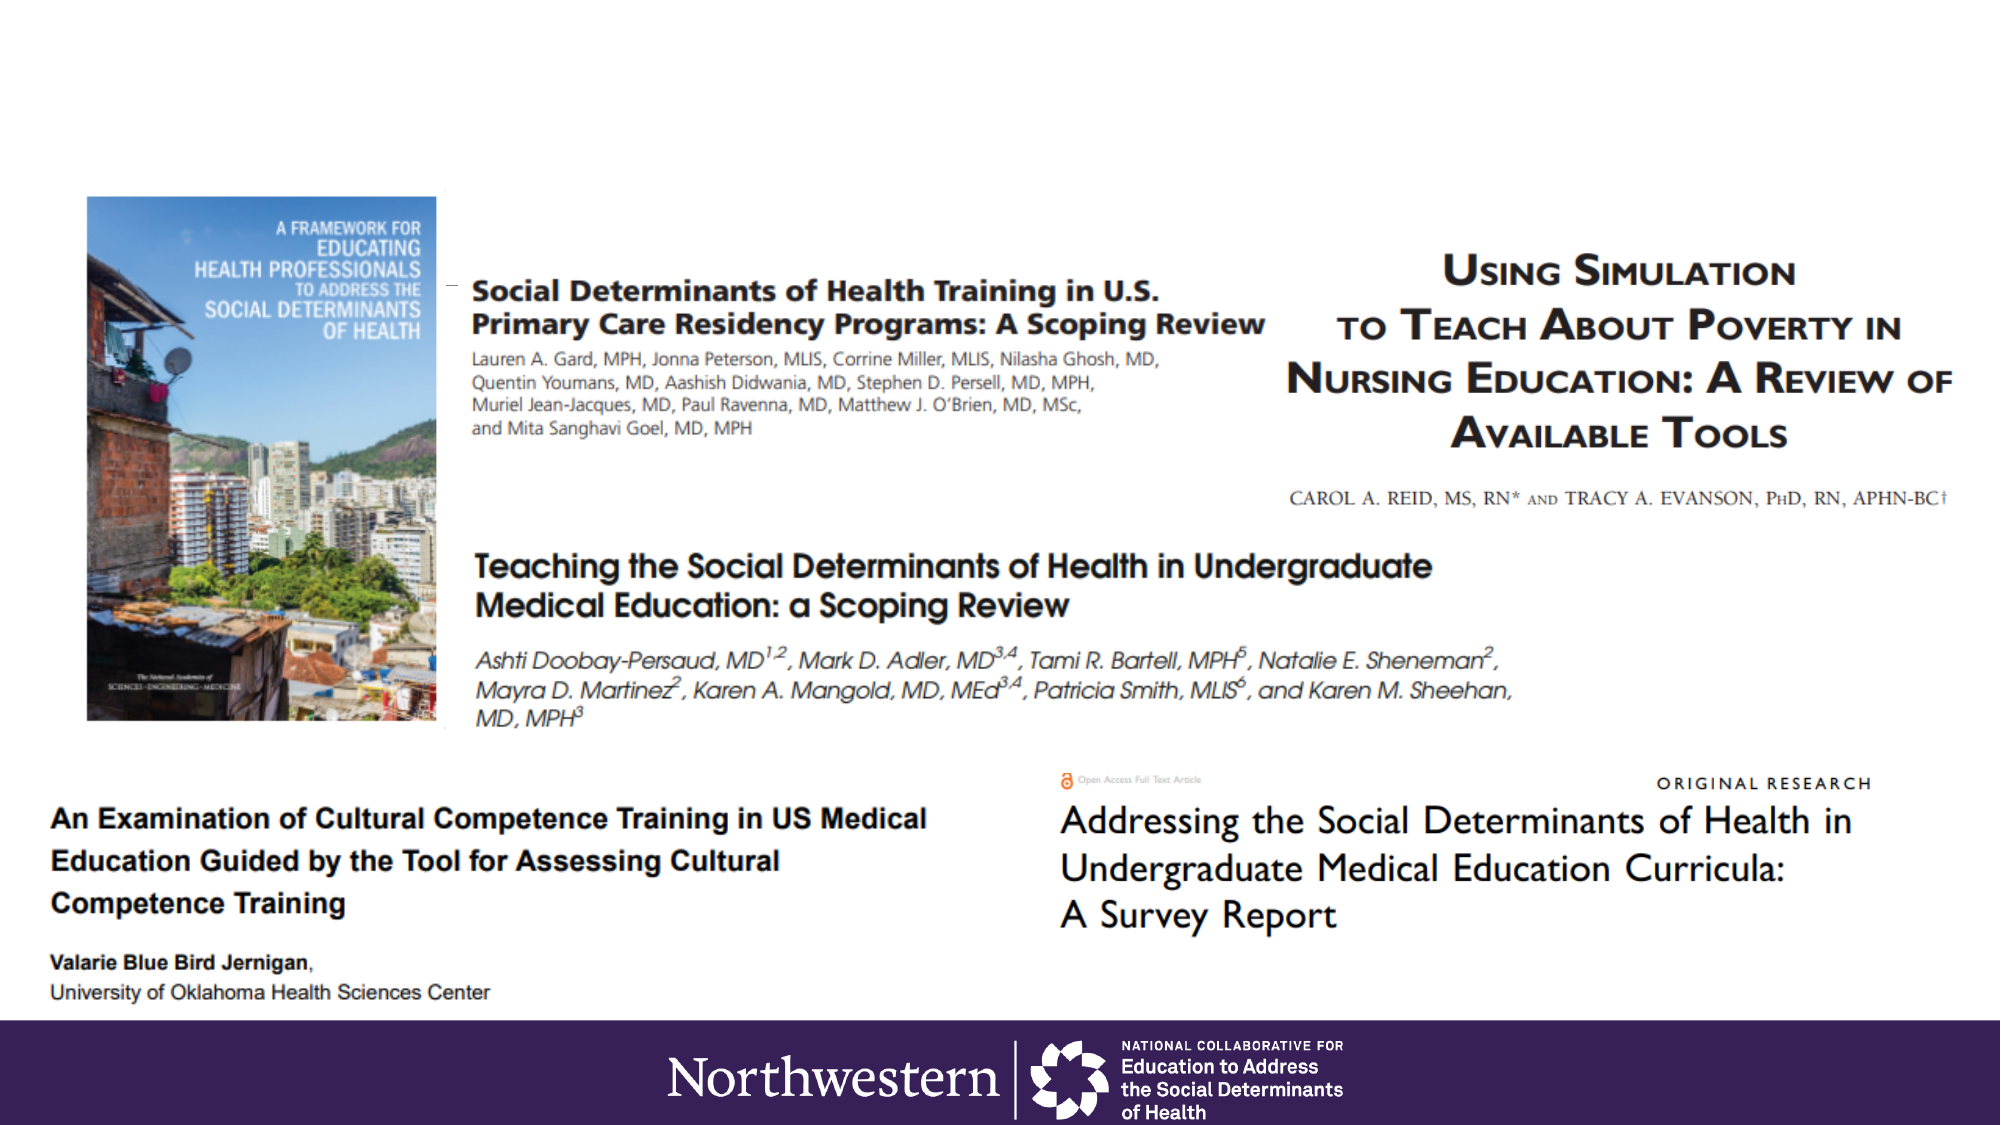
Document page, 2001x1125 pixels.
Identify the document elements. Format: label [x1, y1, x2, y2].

picture [461, 538, 1521, 753]
picture [458, 247, 1958, 511]
picture [667, 1040, 1343, 1120]
picture [81, 189, 447, 730]
picture [1053, 773, 1877, 939]
picture [45, 798, 947, 1006]
